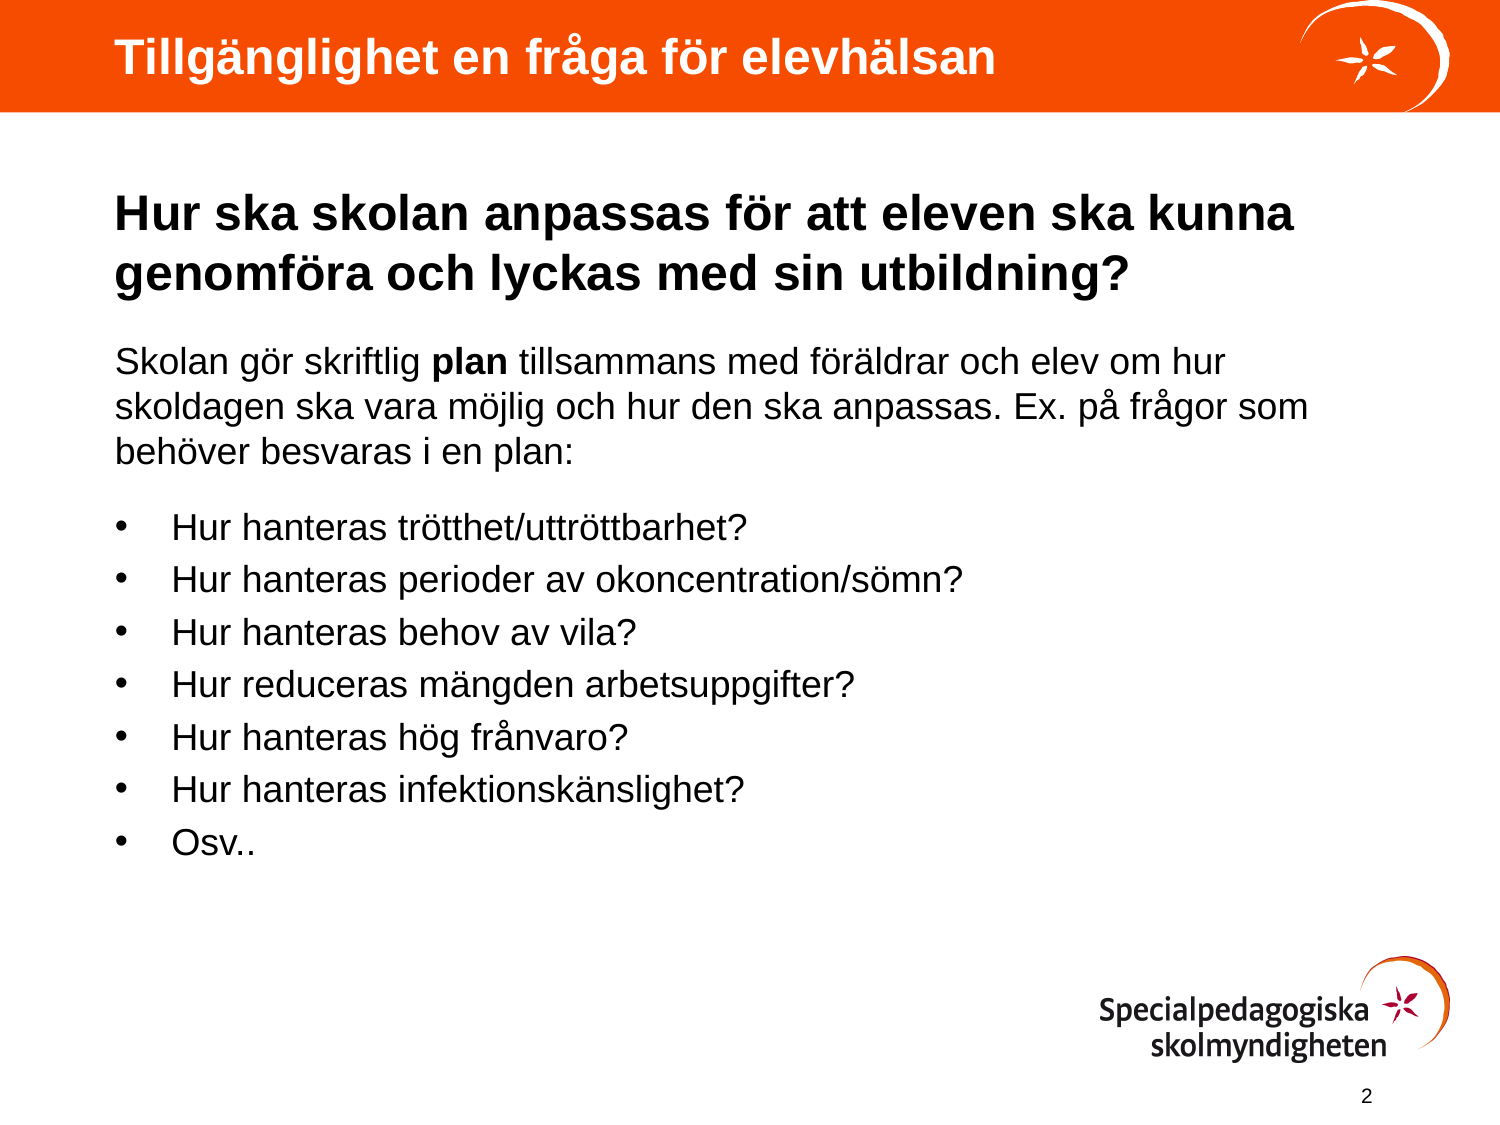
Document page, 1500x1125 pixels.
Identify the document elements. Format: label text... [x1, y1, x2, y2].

list Hur ska skolan anpassas för att eleven ska kunna genomföra och lyckas med sin utbildning? Skolan gör skriftlig plan tillsammans med föräldrar och elev om hur skoldagen ska vara möjlig och hur den ska anpassas. Ex. på frågor som behöver besvaras i en plan: Hur hanteras trötthet/uttröttbarhet? Hur hanteras perioder av okoncentration/sömn? Hur hanteras behov av vila? Hur reduceras mängden arbetsuppgifter? Hur hanteras hög frånvaro? Hur hanteras infektionskänslighet? Osv.. [99, 172, 1376, 977]
picture [1100, 956, 1450, 1063]
title Tillgänglighet en fråga för elevhälsan [99, 0, 1201, 161]
slide_number 2 [1074, 1074, 1388, 1125]
